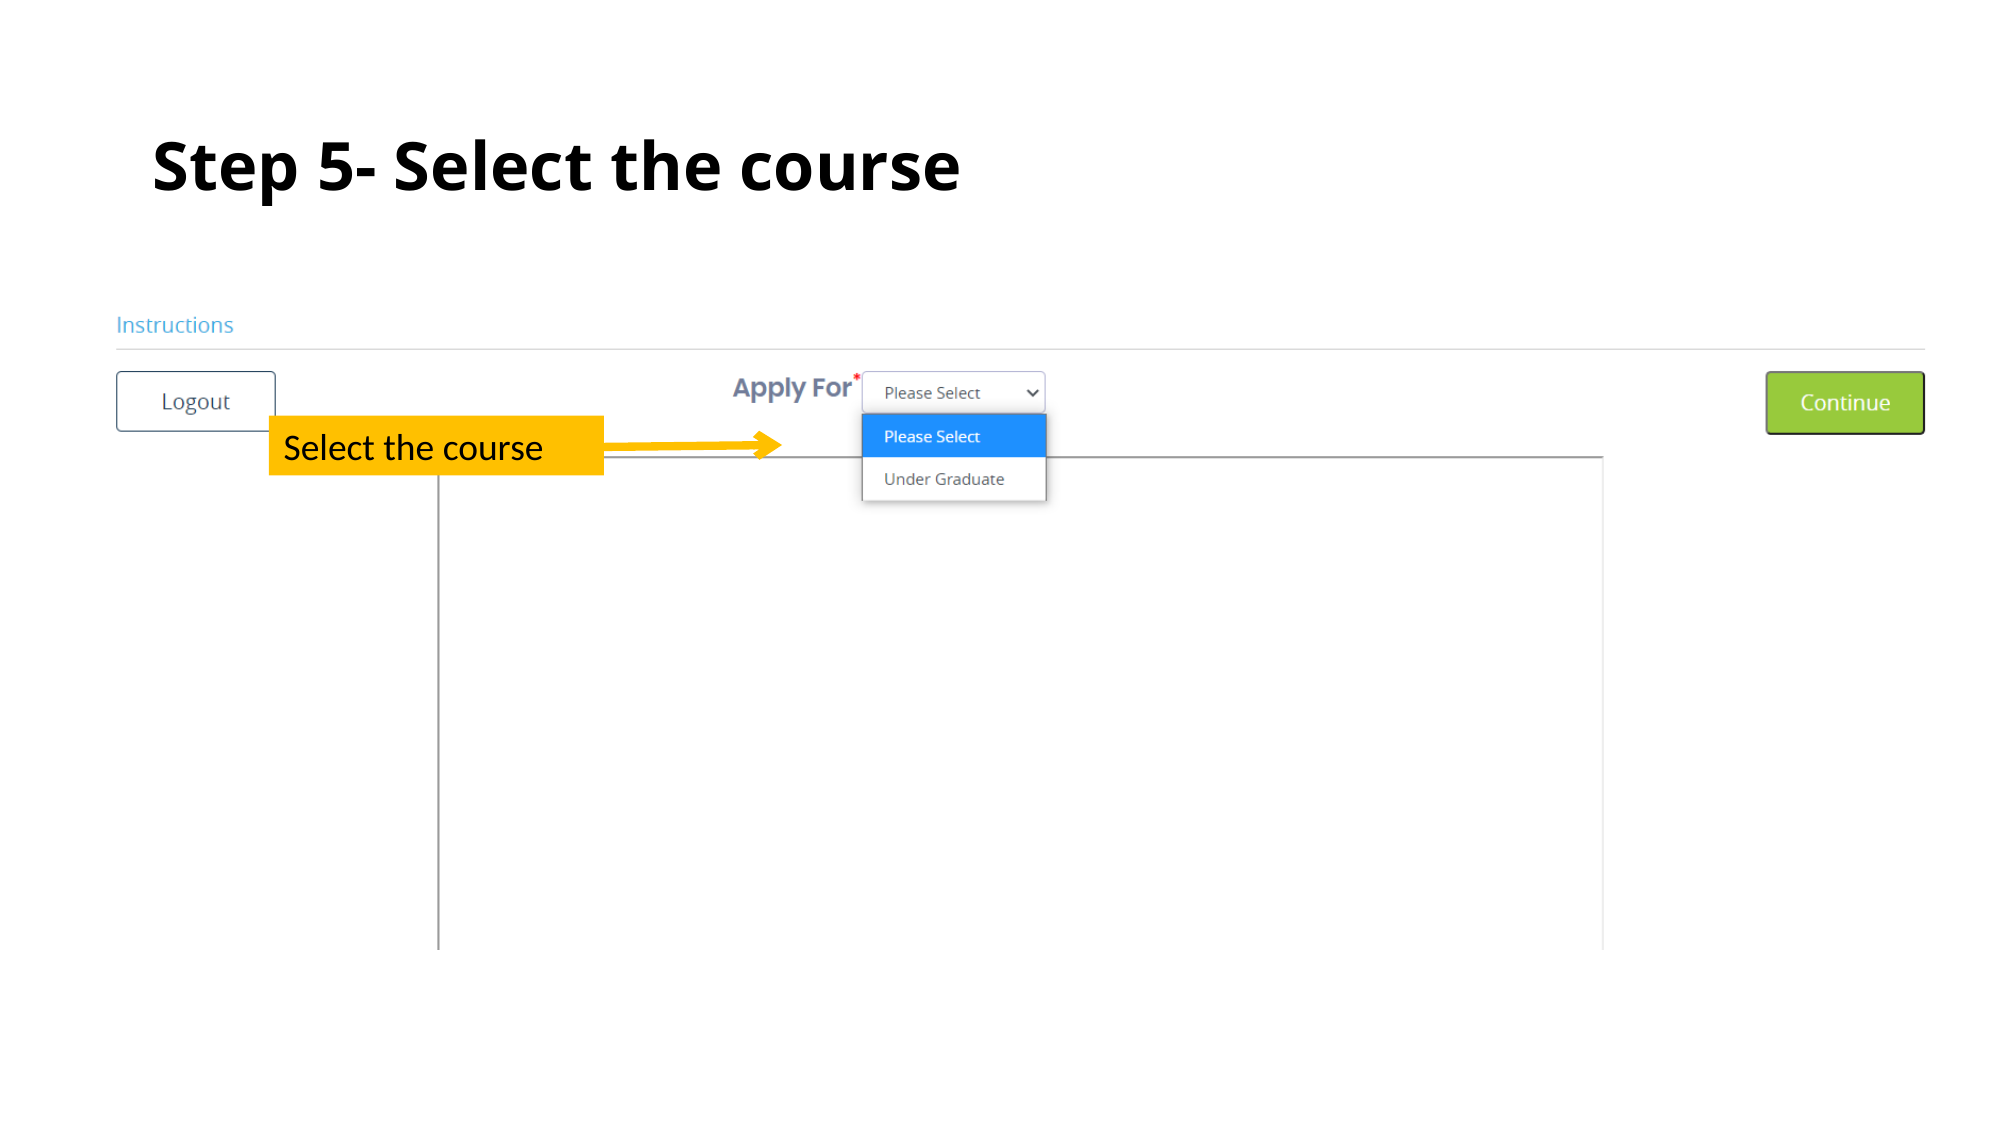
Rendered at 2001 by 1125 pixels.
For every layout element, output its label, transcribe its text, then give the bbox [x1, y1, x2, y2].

title Step 5- Select the course [137, 59, 1863, 278]
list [112, 304, 1940, 950]
